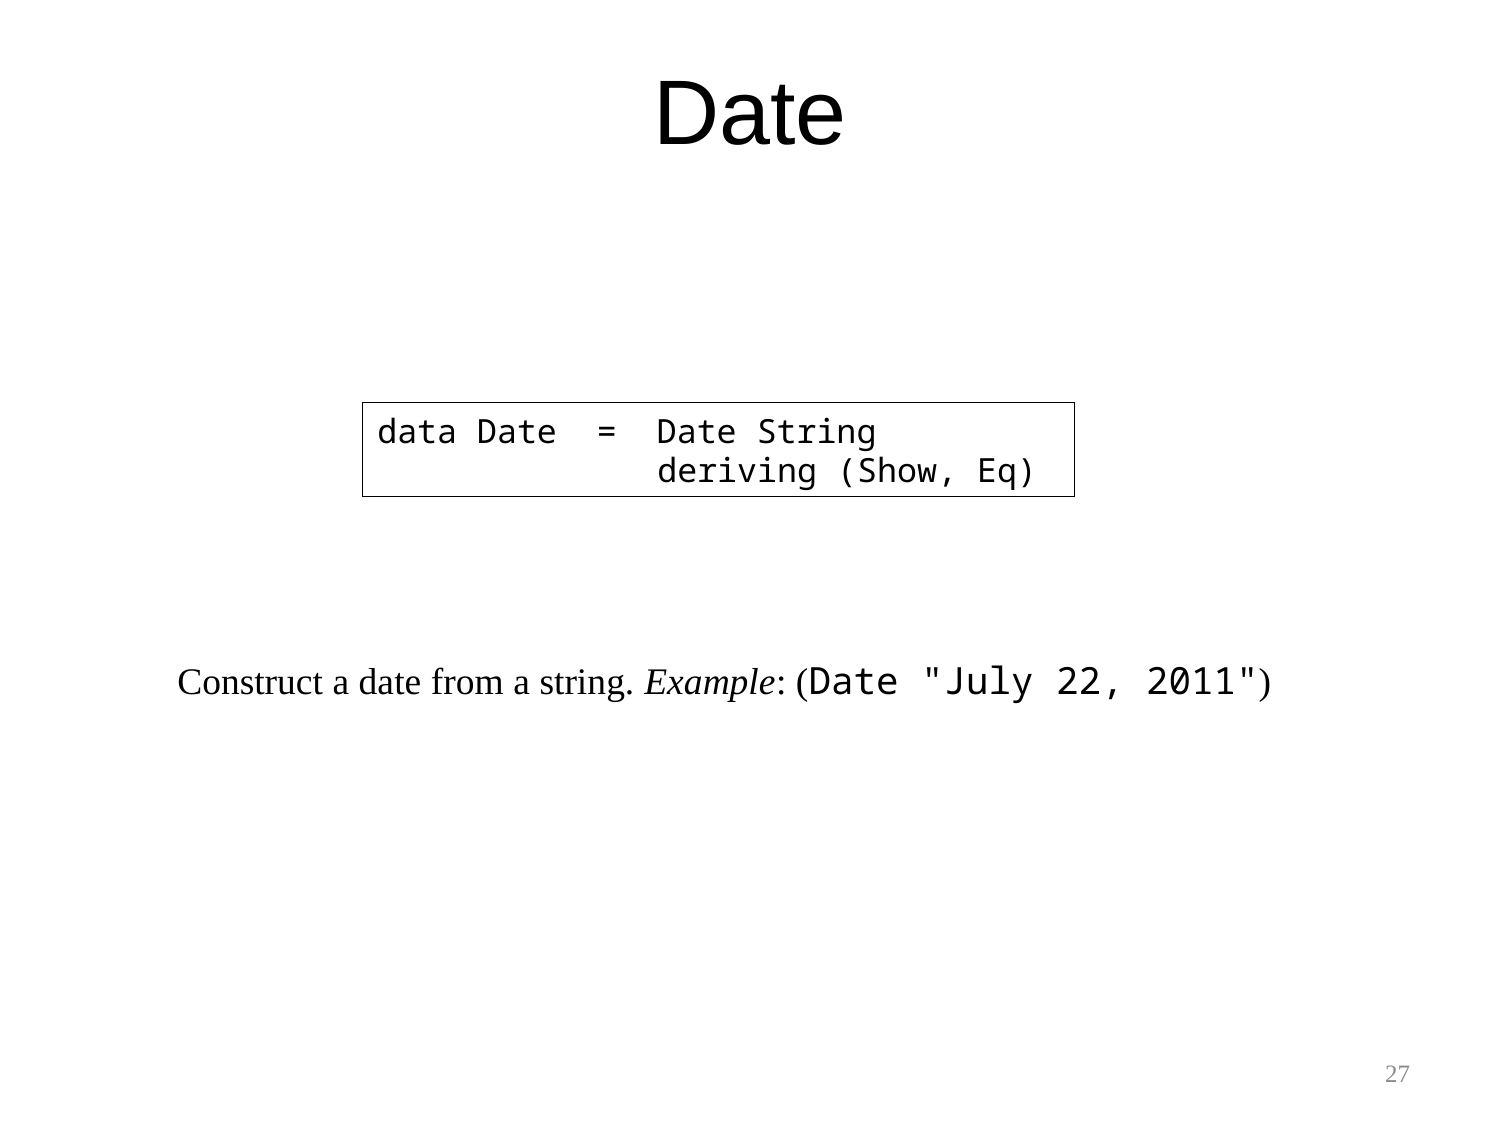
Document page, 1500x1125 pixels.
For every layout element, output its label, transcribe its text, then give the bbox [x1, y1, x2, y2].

text_box Date [74, 45, 1425, 233]
text_box Construct a date from a string. Example: (Date "July 22, 2011") [162, 649, 1300, 710]
slide_number 27 [1074, 1042, 1425, 1103]
text_box data Date = Date String deriving (Show, Eq) [362, 402, 1075, 497]
